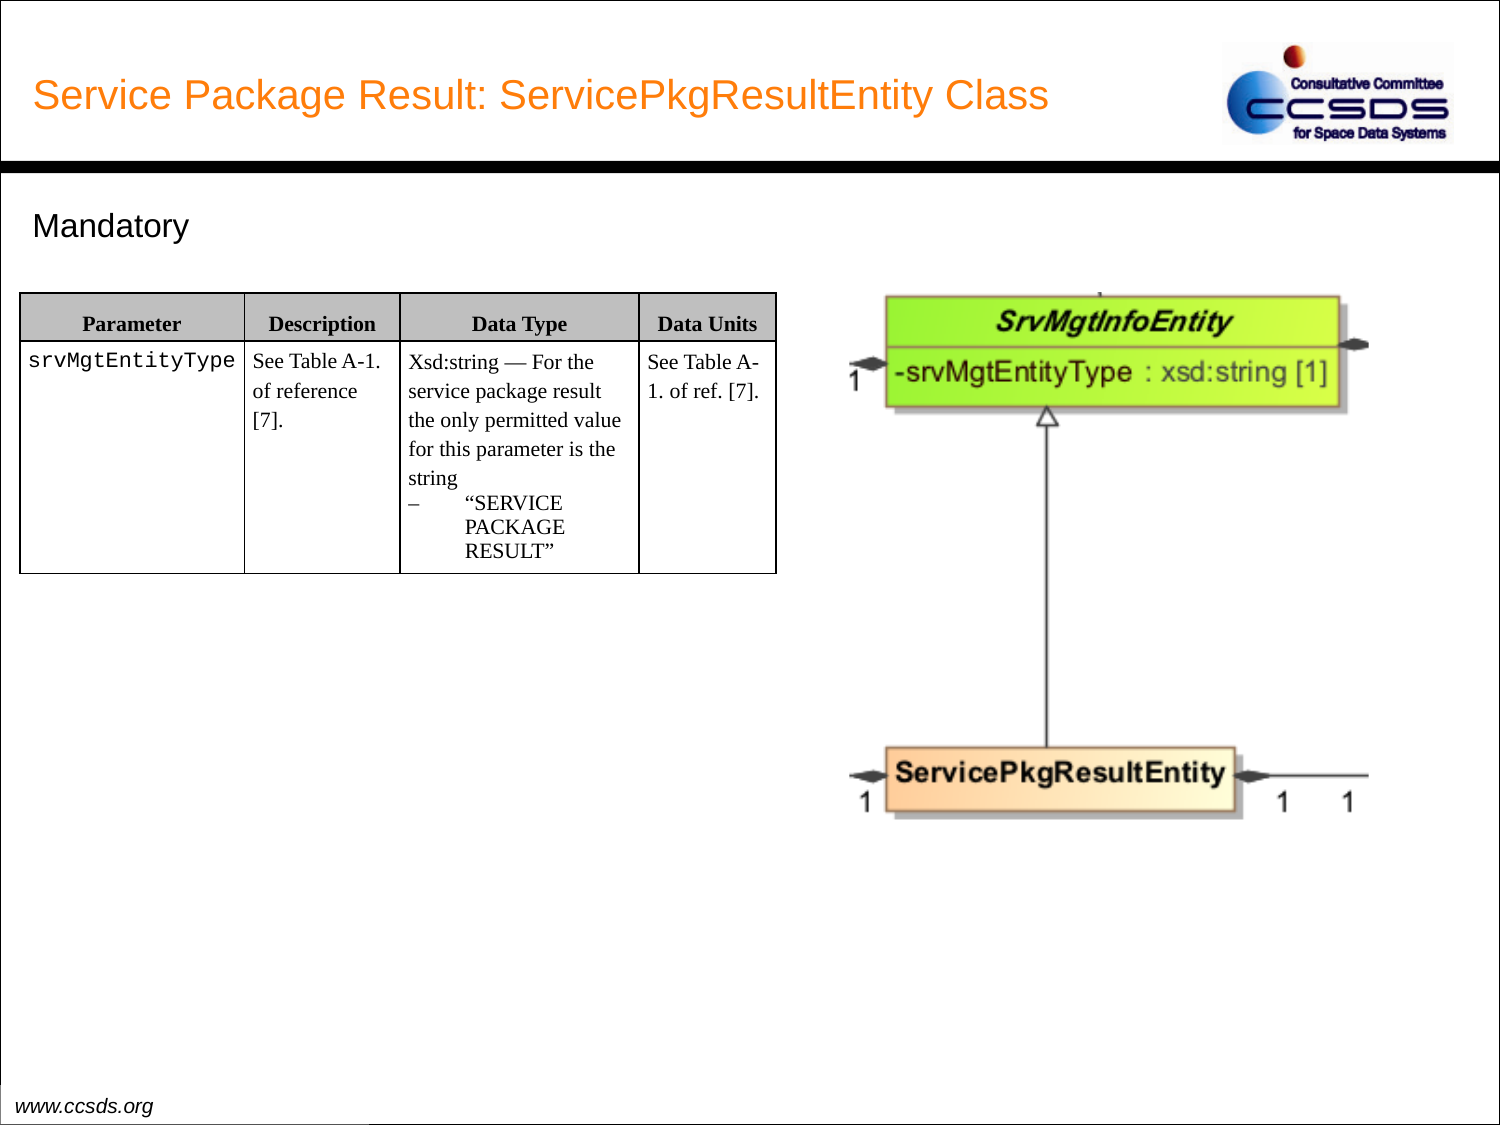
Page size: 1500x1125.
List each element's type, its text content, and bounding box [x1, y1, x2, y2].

table_header Data Type [401, 294, 638, 340]
table_cell Xsd:string — For the service package result the only permitted value for this parameter is the string “SERVICE PACKAGE RESULT” [401, 342, 638, 573]
table_cell See Table A-1. of ref. [7]. [640, 342, 775, 573]
table_header Data Units [640, 294, 775, 340]
picture [1222, 42, 1454, 145]
table_header Description [245, 294, 399, 340]
title Service Package Result: ServicePkgResultEntity Class [17, 42, 1196, 143]
picture [849, 292, 1369, 835]
table_cell srvMgtEntityType [21, 342, 244, 573]
text_box Mandatory [17, 196, 362, 252]
table_cell See Table A-1. of reference [7]. [245, 342, 399, 573]
table_header Parameter [21, 294, 244, 340]
